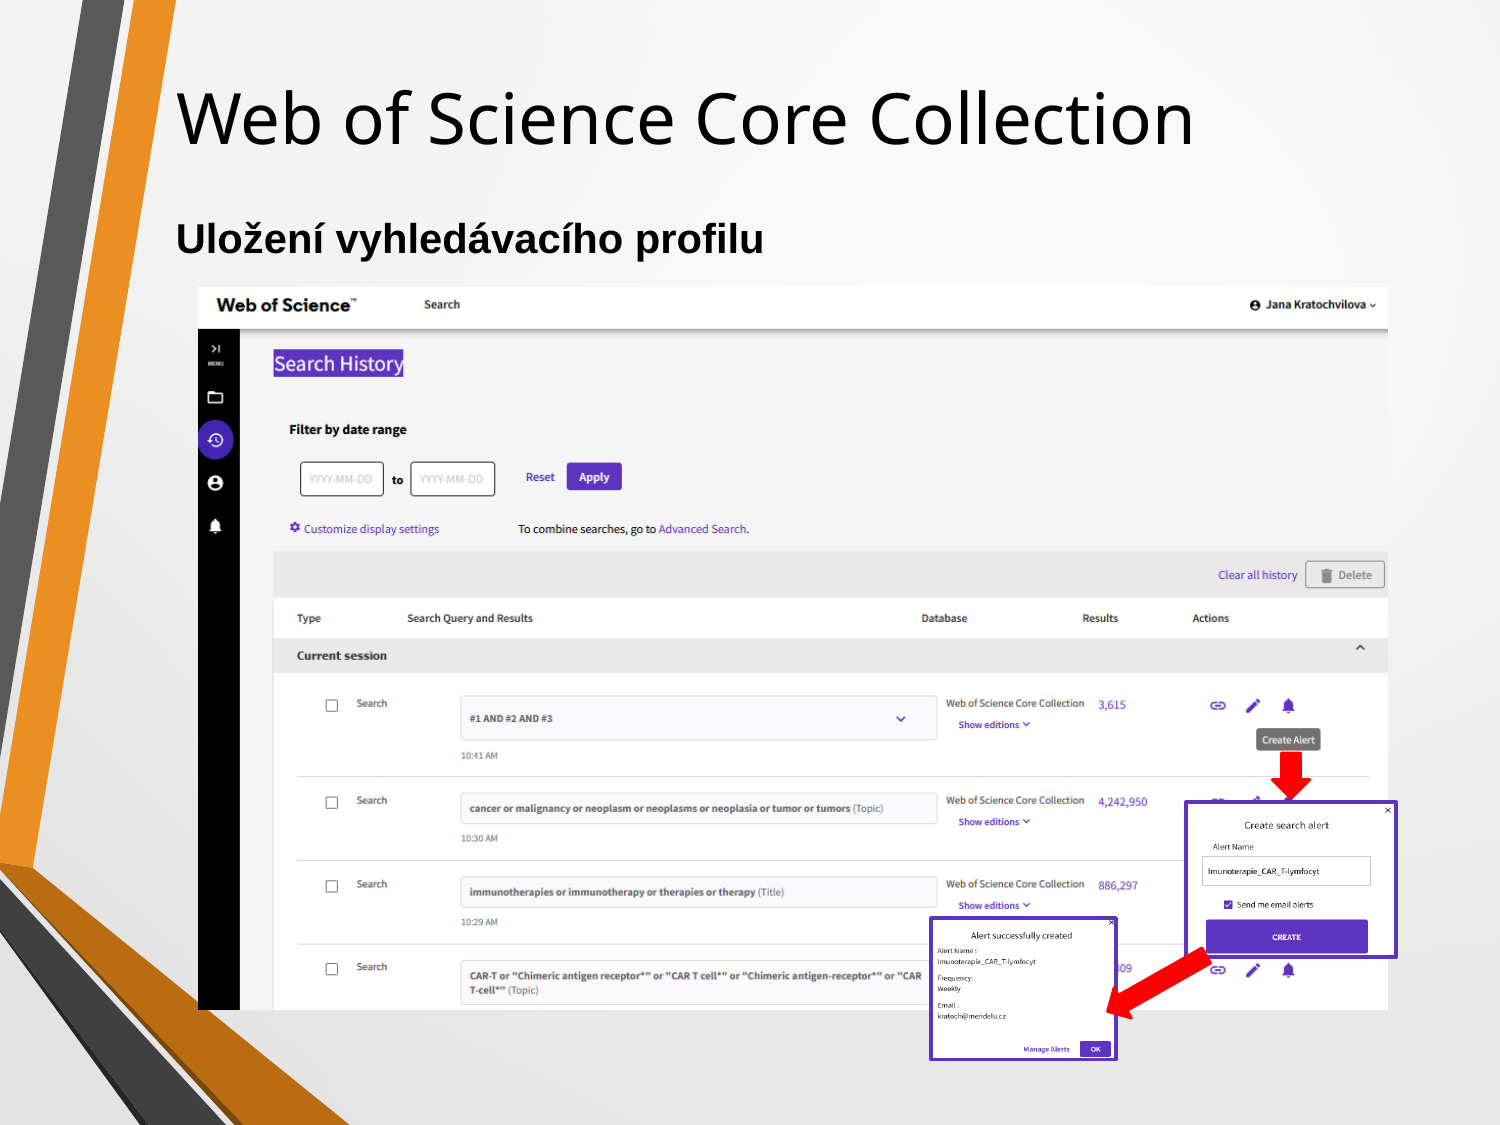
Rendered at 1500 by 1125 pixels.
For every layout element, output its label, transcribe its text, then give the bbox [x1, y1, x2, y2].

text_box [932, 752, 1395, 1058]
text_box Uložení vyhledávacího profilu [161, 203, 836, 269]
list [198, 286, 1388, 1010]
title Web of Science Core Collection [161, 75, 1425, 158]
